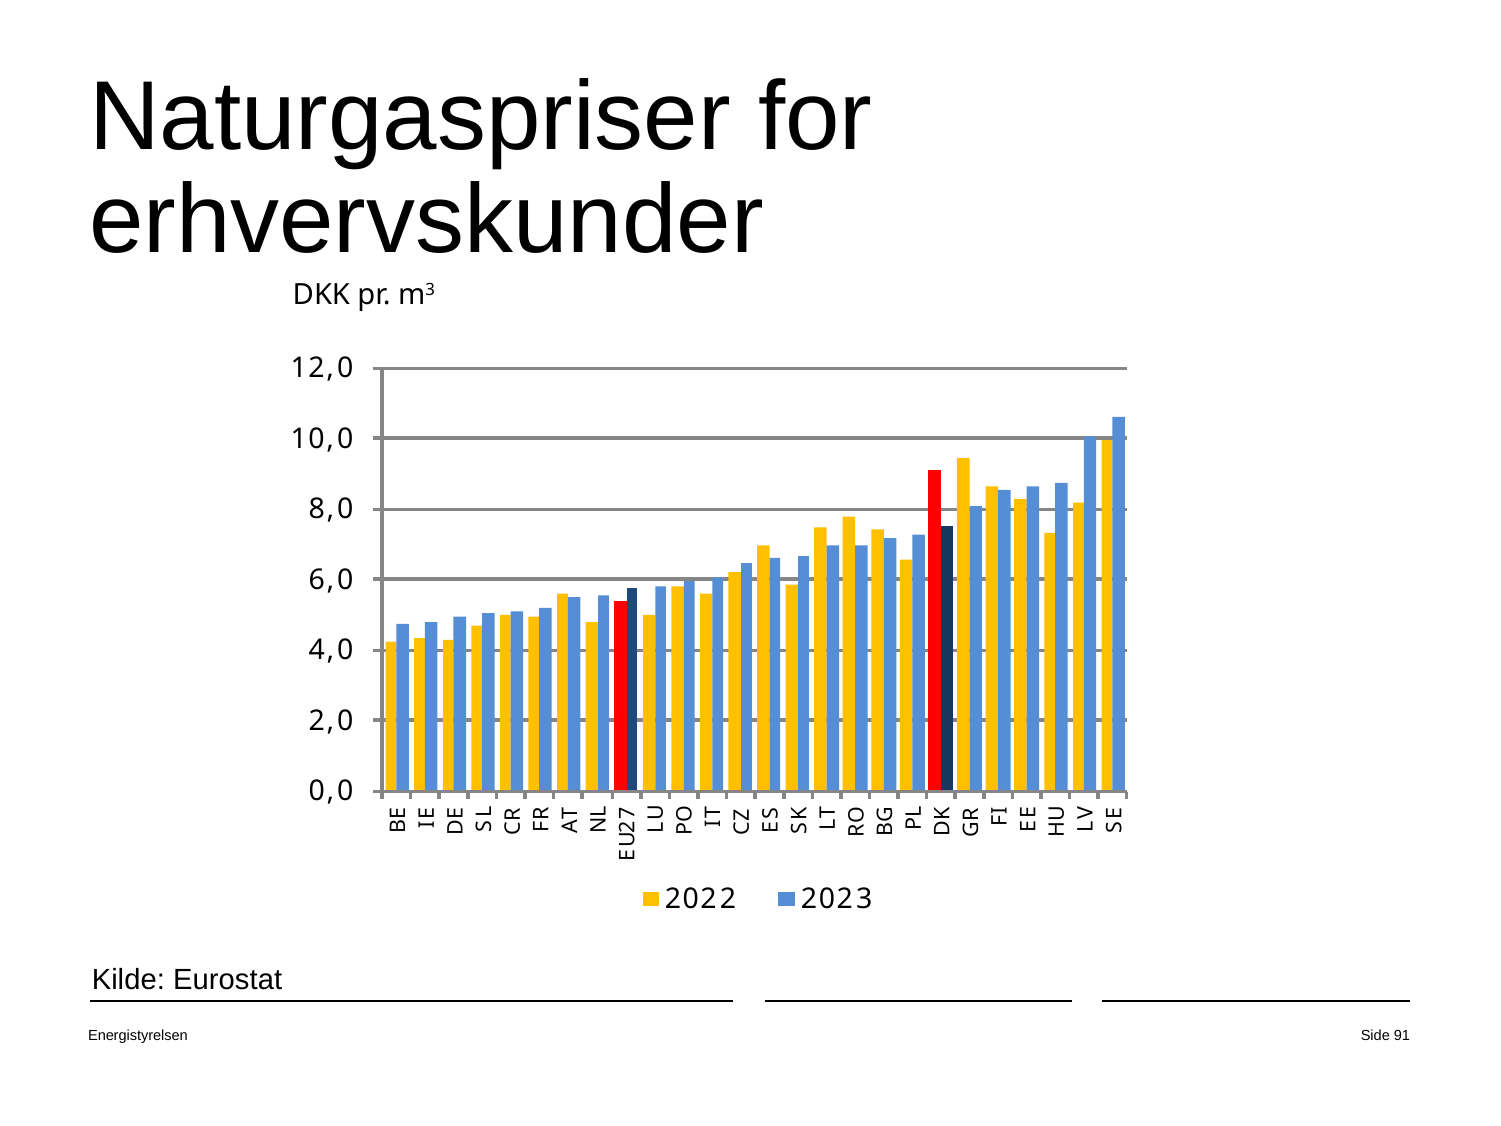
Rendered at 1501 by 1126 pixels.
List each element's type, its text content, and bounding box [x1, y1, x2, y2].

picture [254, 328, 1200, 958]
footer Energistyrelsen [73, 1018, 549, 1078]
slide_number Side 91 [1292, 1018, 1425, 1078]
text_box Kilde: Eurostat [77, 952, 337, 1003]
text_box DKK pr. m3 [277, 267, 562, 318]
title Naturgaspriser for erhvervskunder [74, 66, 1425, 282]
